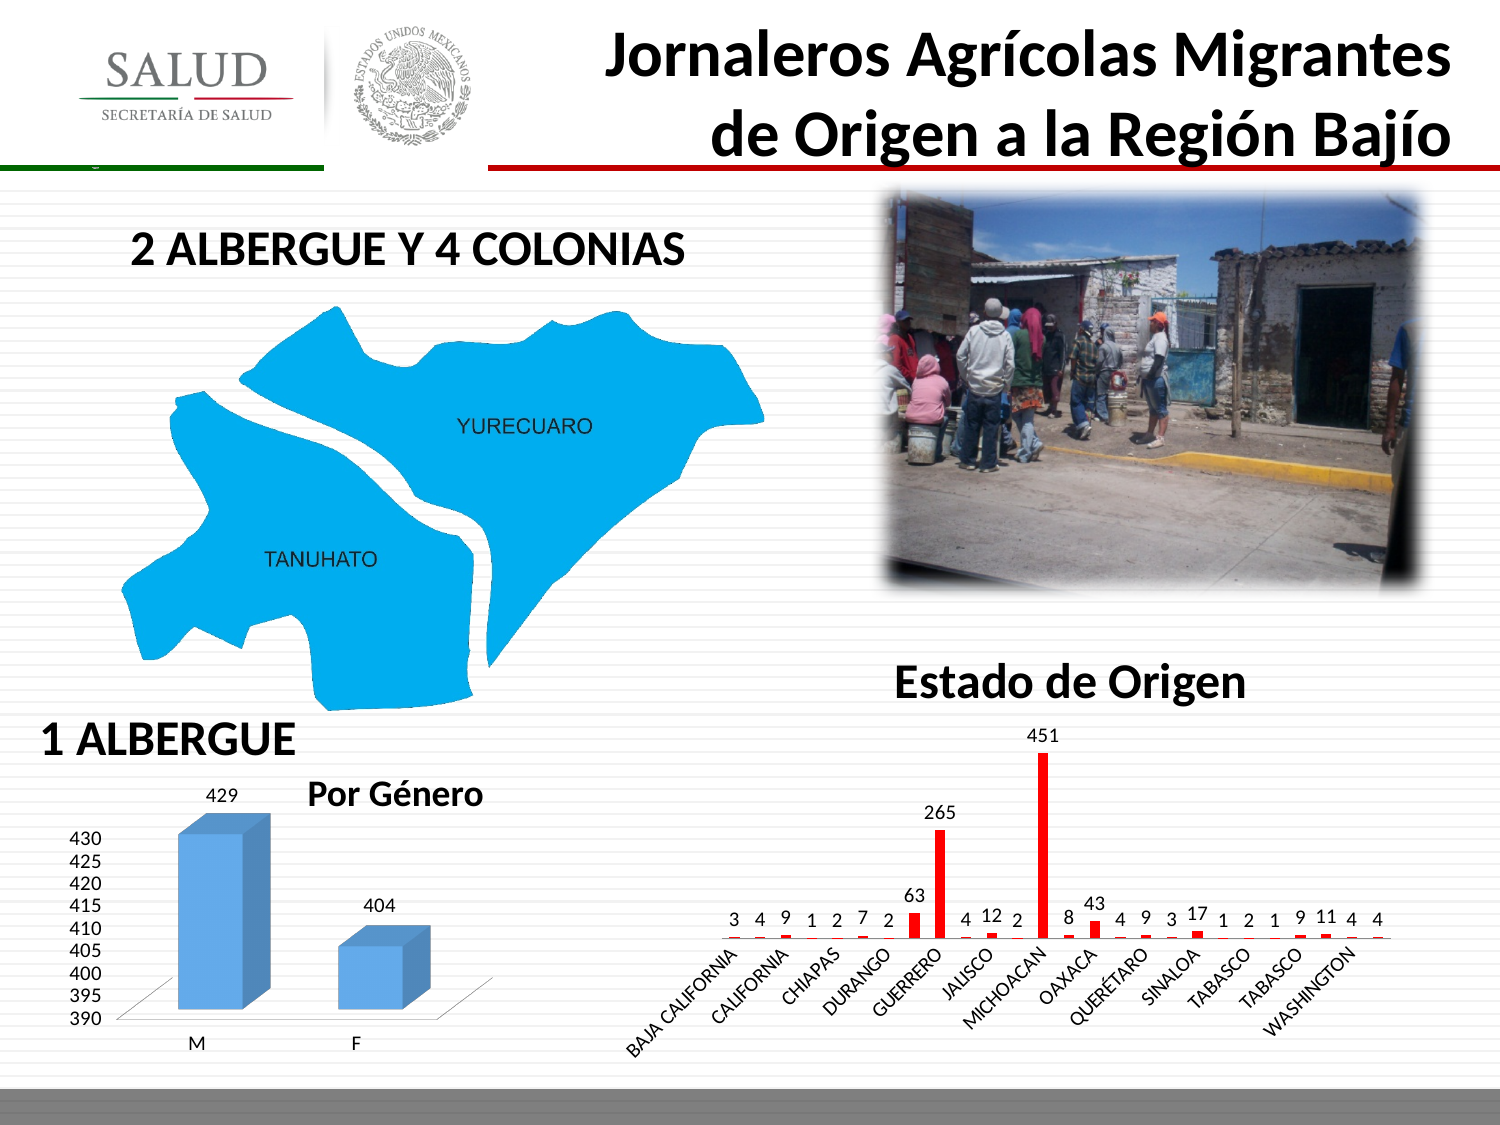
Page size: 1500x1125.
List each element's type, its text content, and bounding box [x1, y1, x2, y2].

picture [504, 421, 512, 431]
picture [42, 167, 765, 711]
chart [60, 783, 495, 1062]
picture [869, 178, 1435, 602]
chart [607, 627, 1407, 1072]
picture [459, 421, 466, 431]
text_box 1 ALBERGUE [24, 698, 349, 773]
text_box Por Género [292, 761, 499, 822]
picture [78, 26, 462, 146]
text_box Jornaleros Agrícolas Migrantes de Origen a la Región Bajío [462, 1, 1468, 177]
